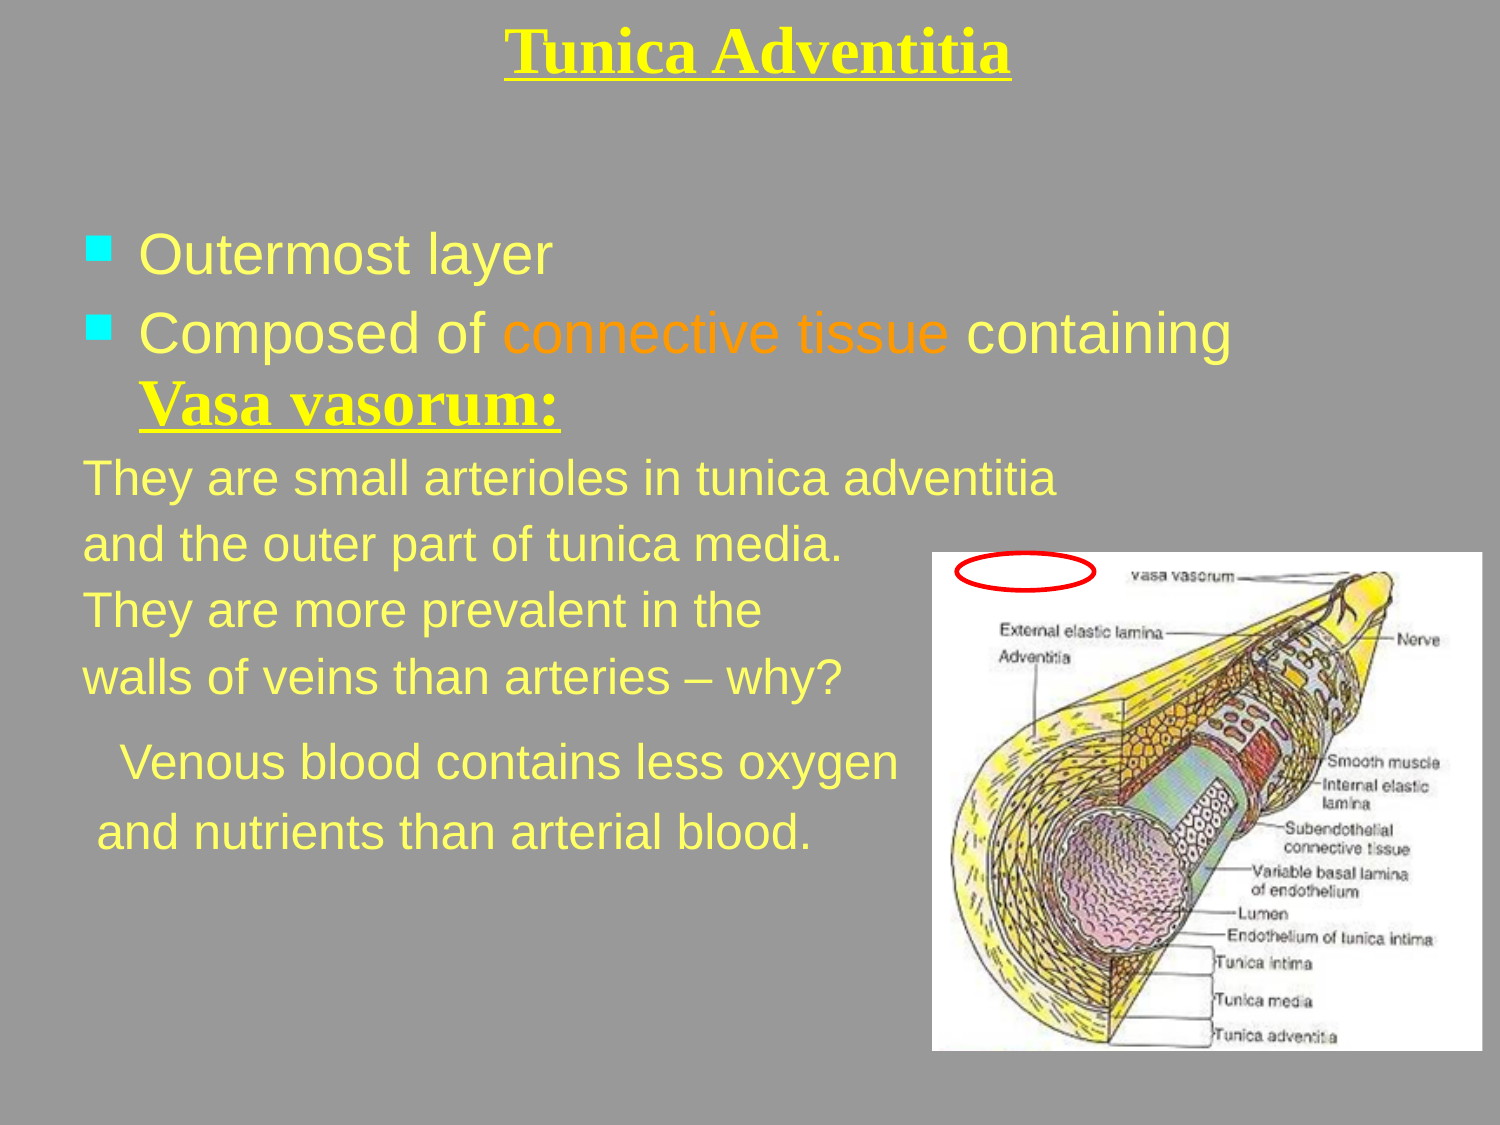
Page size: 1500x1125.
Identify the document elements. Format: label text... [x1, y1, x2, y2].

title Tunica Adventitia [120, 0, 1397, 97]
picture [931, 552, 1483, 1051]
list Outermost layer Composed of connective tissue containing Vasa vasorum: They are small arterioles in tunica adventitia and the outer part of tunica media. They are more prevalent in the walls of veins than arteries – why? Venous blood contains less oxygen and nutrients than arterial blood. [74, 213, 1347, 1011]
